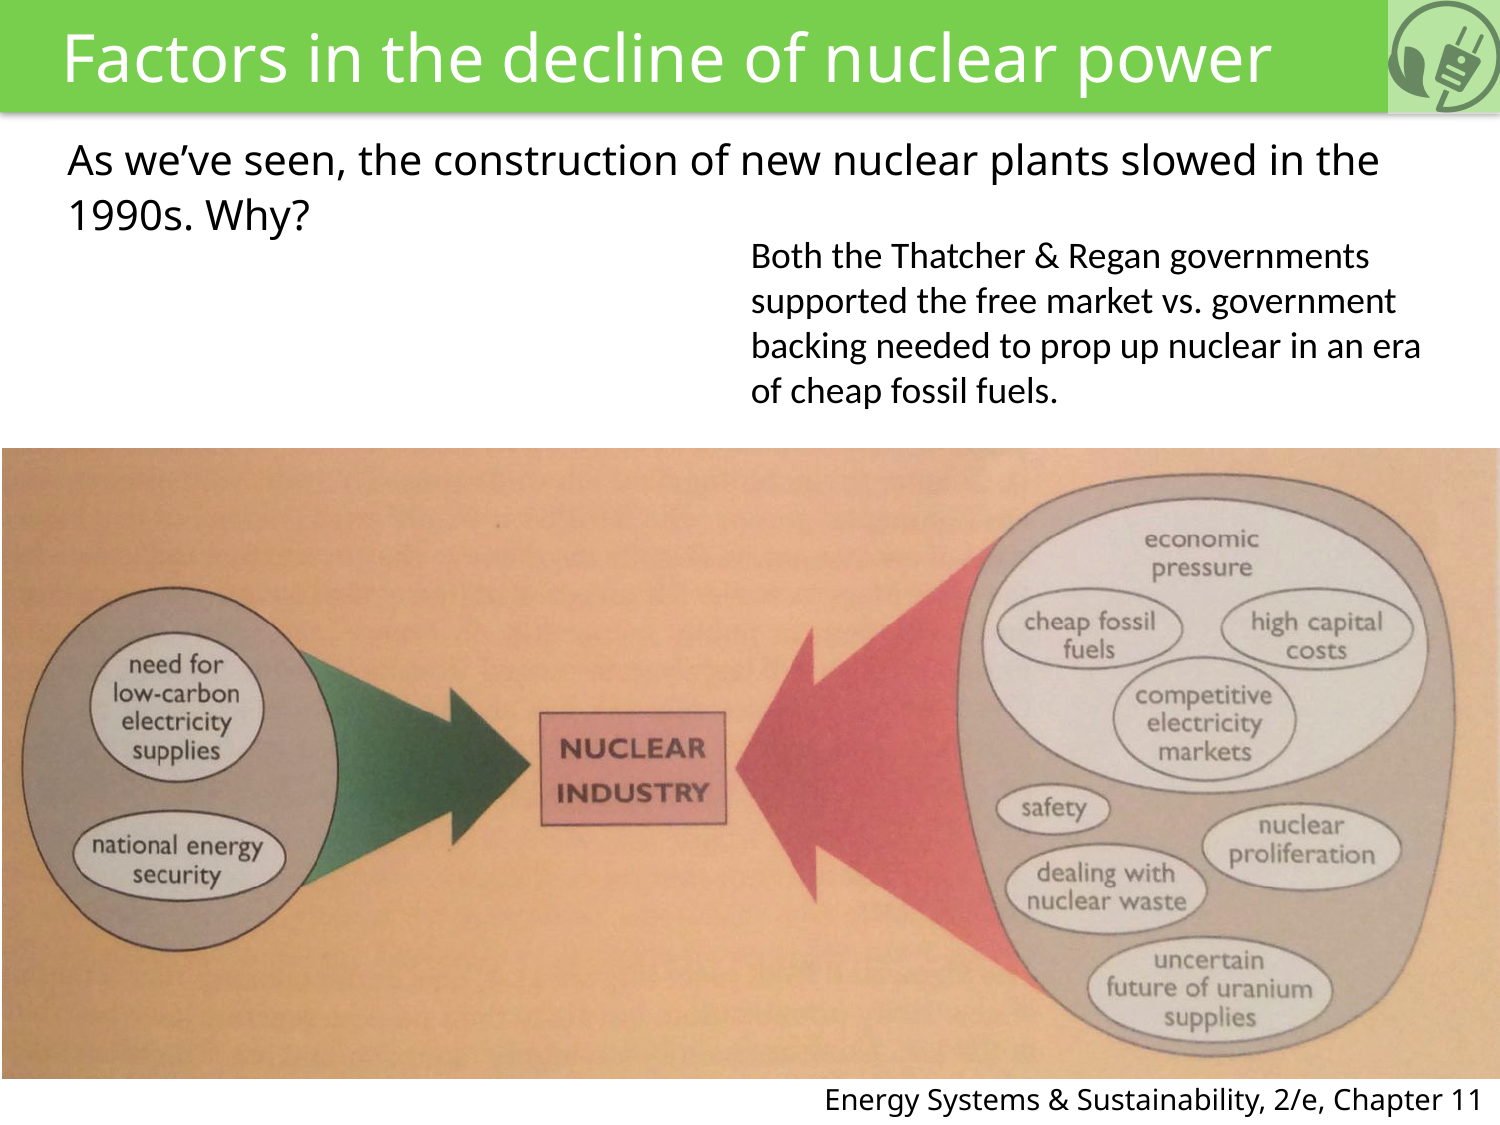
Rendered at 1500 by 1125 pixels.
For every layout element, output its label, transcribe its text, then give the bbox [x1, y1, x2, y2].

text_box As we’ve seen, the construction of new nuclear plants slowed in the 1990s. Why? [52, 121, 1457, 246]
text_box Energy Systems & Sustainability, 2/e, Chapter 11 [809, 1087, 1500, 1124]
text_box Both the Thatcher & Regan governments supported the free market vs. government backing needed to prop up nuclear in an era of cheap fossil fuels. [736, 224, 1457, 419]
text_box Factors in the decline of nuclear power [46, 8, 1290, 103]
picture [1387, 0, 1500, 115]
text_box [0, 0, 1385, 113]
picture [1, 448, 1500, 1079]
